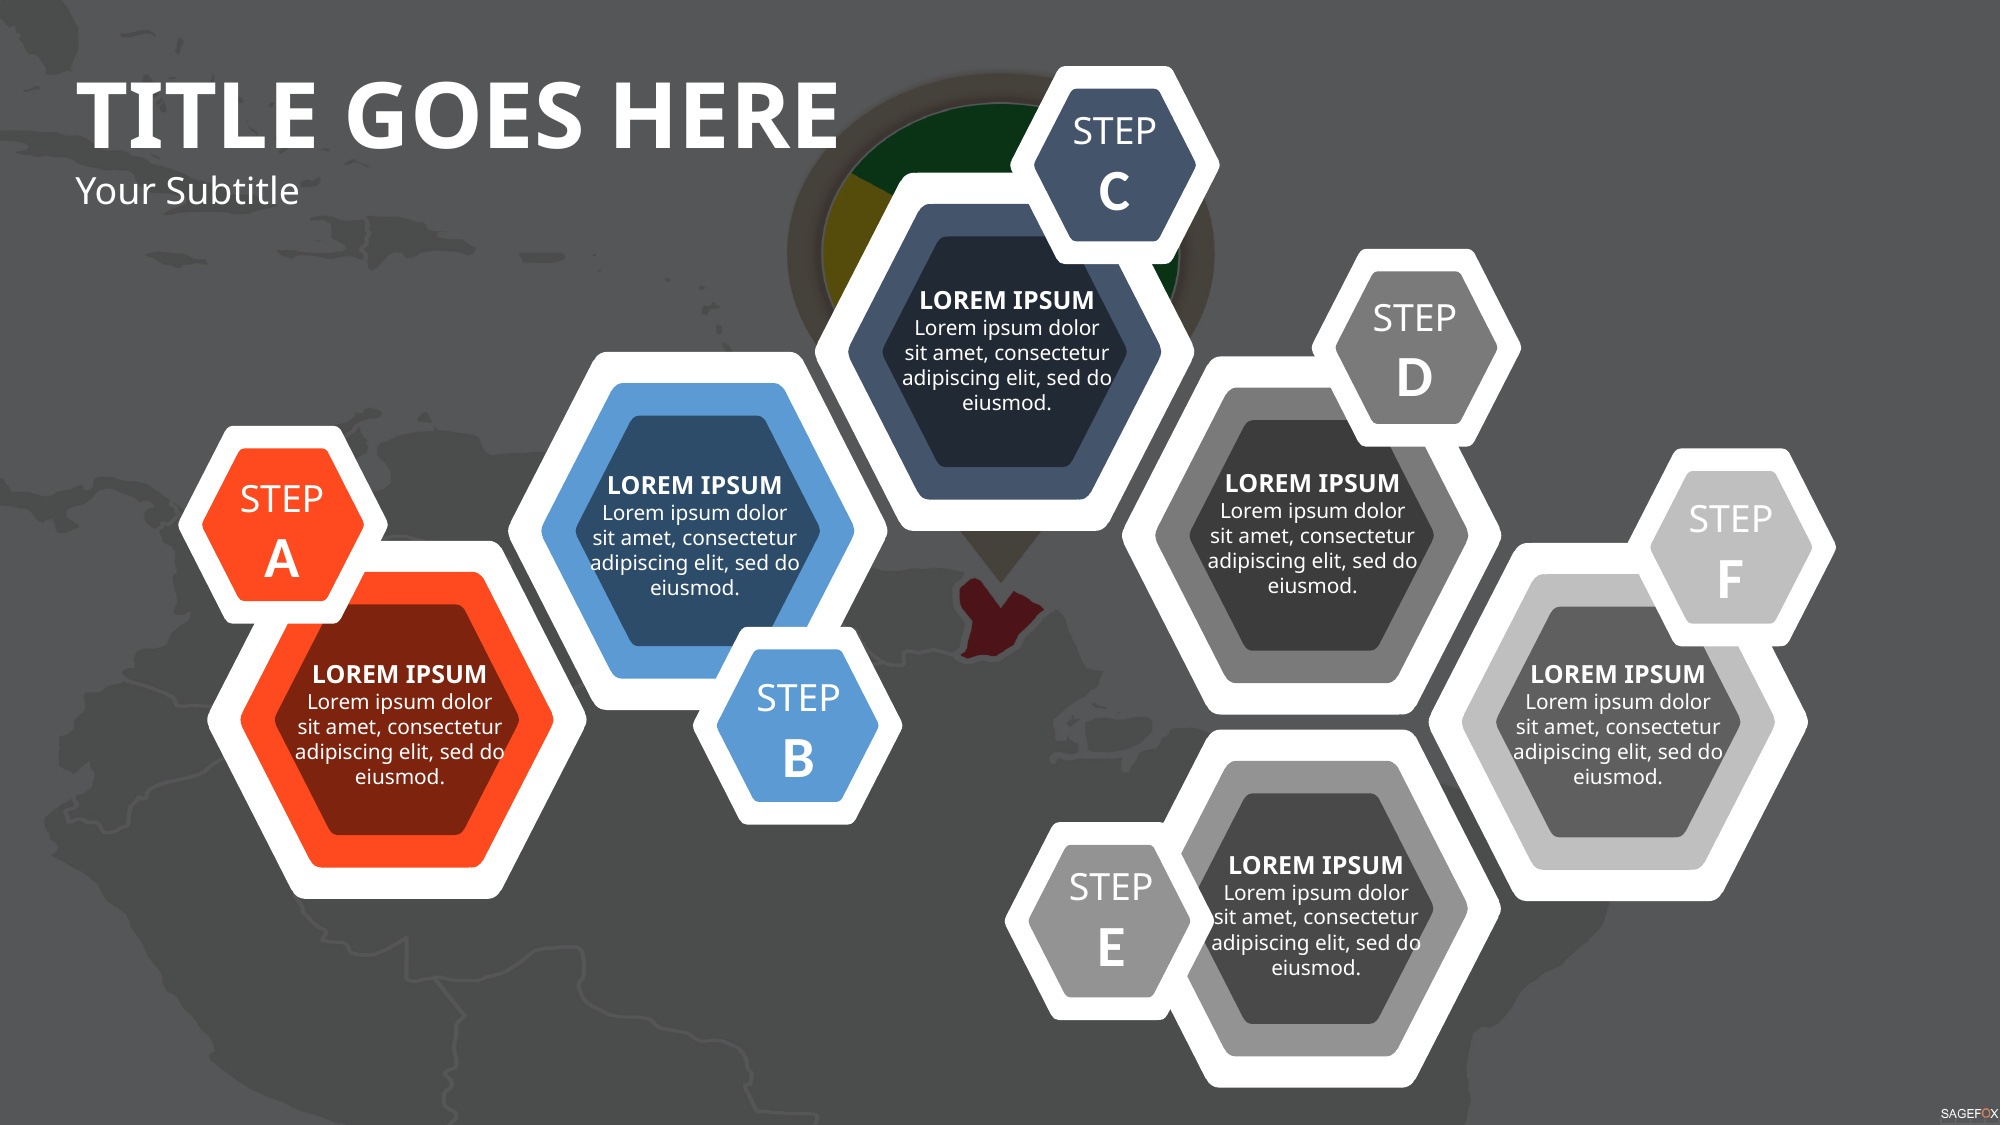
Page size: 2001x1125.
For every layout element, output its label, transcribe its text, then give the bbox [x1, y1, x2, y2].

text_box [178, 425, 388, 624]
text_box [508, 351, 888, 710]
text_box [1004, 822, 1215, 1021]
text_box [814, 172, 1195, 531]
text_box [1428, 542, 1808, 902]
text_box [692, 626, 903, 825]
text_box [207, 540, 587, 899]
text_box TITLE GOES HERE Your Subtitle [60, 49, 1036, 220]
picture [1940, 0, 2001, 1125]
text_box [1121, 729, 1501, 1088]
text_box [1010, 66, 1220, 265]
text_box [1122, 356, 1502, 715]
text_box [1626, 448, 1836, 647]
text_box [1311, 248, 1522, 447]
